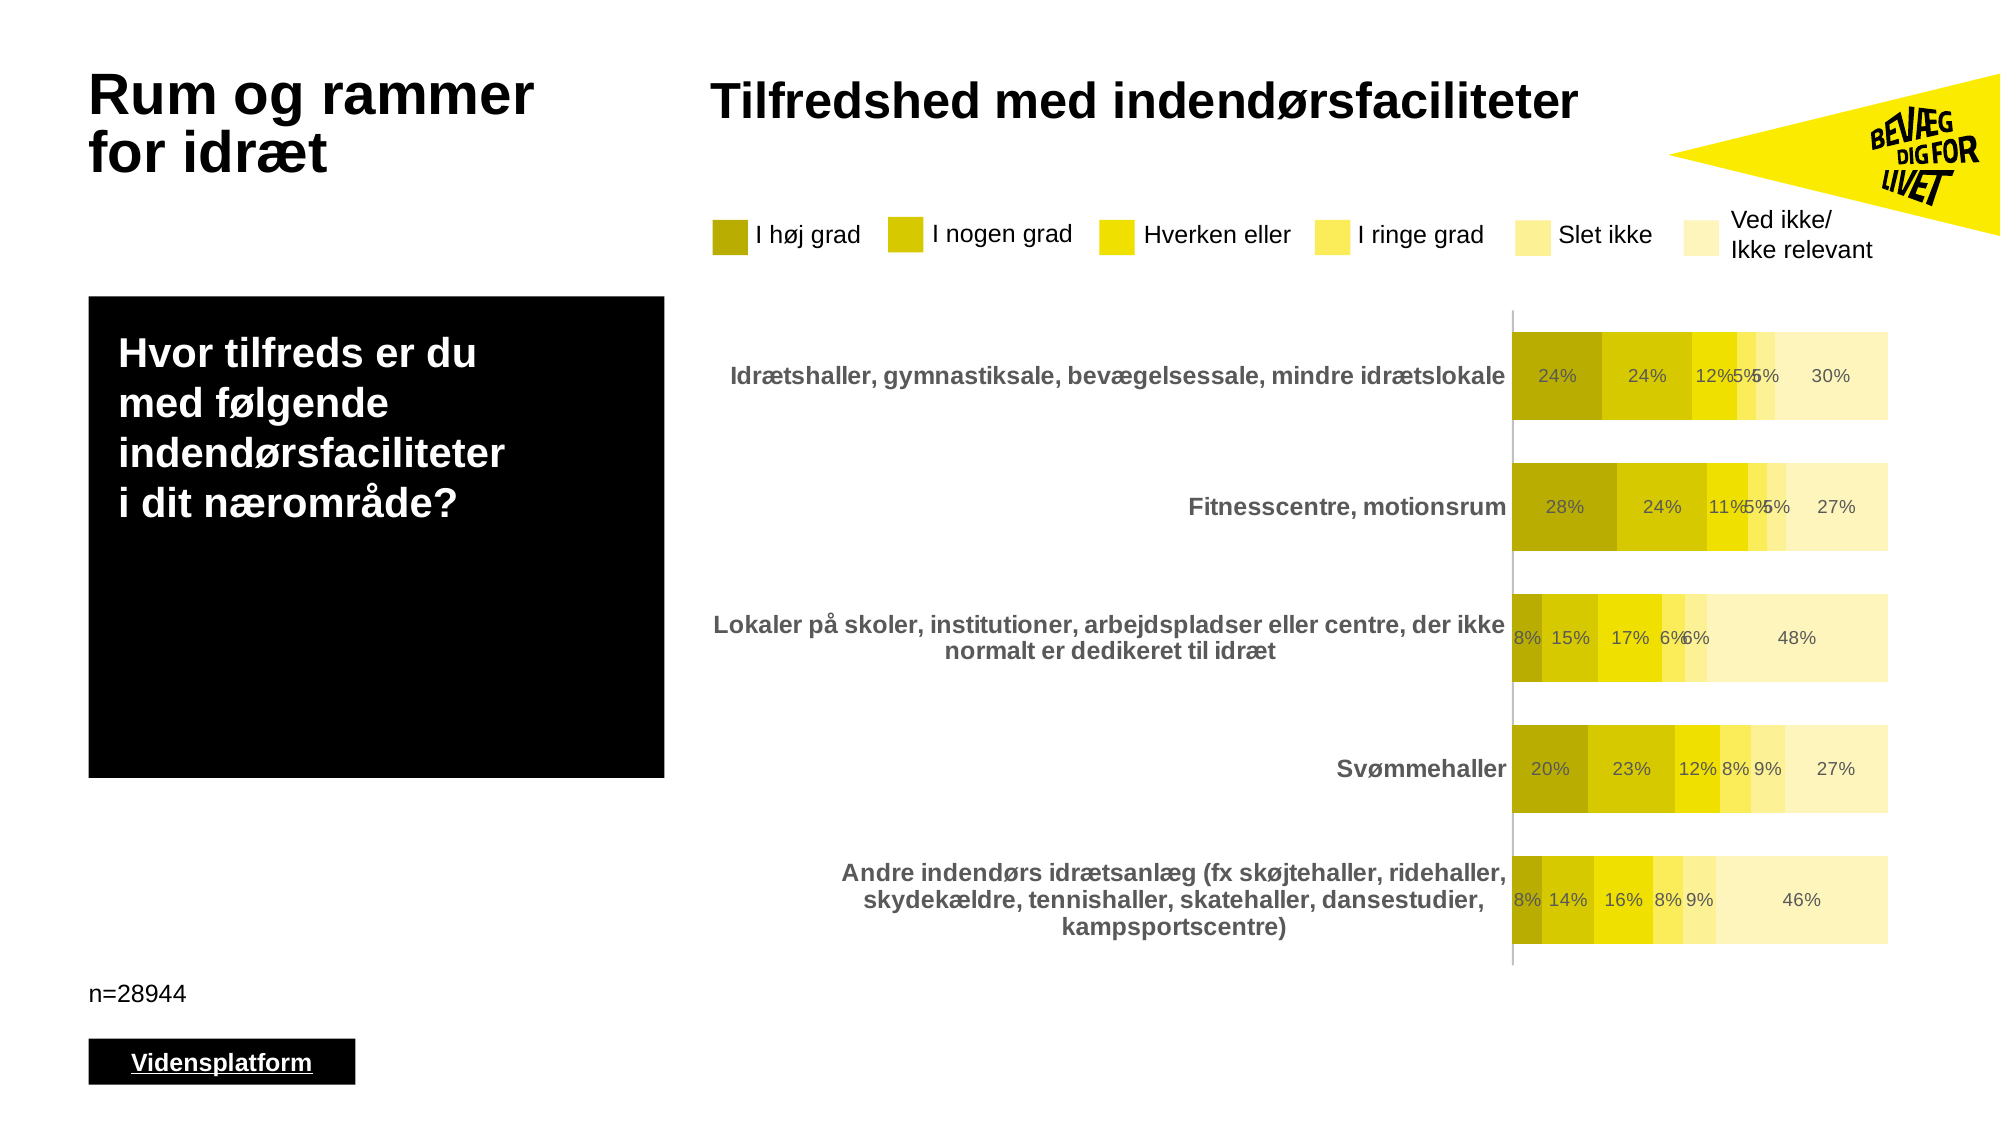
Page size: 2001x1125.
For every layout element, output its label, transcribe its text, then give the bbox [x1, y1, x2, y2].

chart [709, 296, 1912, 1008]
list I nogen grad [932, 198, 1077, 267]
list Ved ikke/ Ikke relevant [1730, 199, 1877, 267]
list [712, 219, 748, 256]
list Hverken eller [1143, 199, 1307, 267]
list n=28944 [88, 976, 263, 1008]
list [1314, 219, 1351, 256]
list Vidensplatform [88, 1038, 356, 1085]
list Tilfredshed med indendørsfaciliteter [710, 67, 1600, 175]
title Rum og rammer for idræt [88, 67, 606, 175]
list Hvor tilfreds er du med følgende indendørsfaciliteter i dit nærområde? [88, 296, 665, 778]
list [888, 216, 924, 253]
list [1515, 220, 1551, 256]
list [1099, 219, 1135, 256]
list Slet ikke [1558, 199, 1674, 267]
list I ringe grad [1357, 199, 1497, 267]
list [1683, 220, 1720, 256]
list I høj grad [755, 199, 880, 268]
